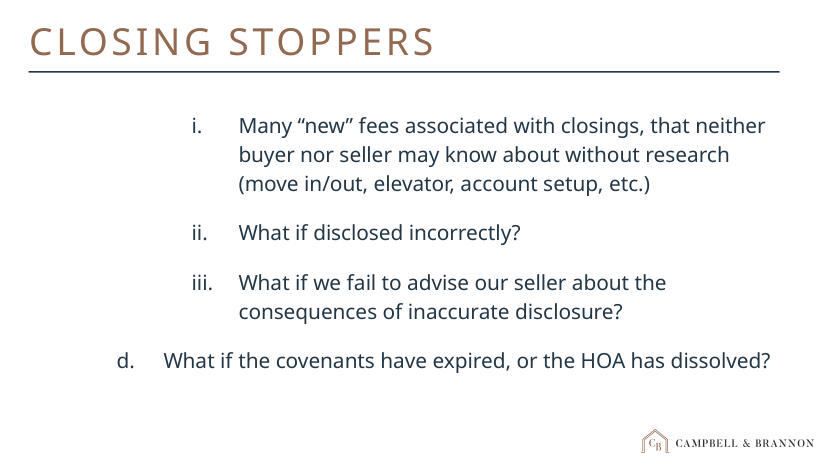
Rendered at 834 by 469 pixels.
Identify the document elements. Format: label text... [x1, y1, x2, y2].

picture [641, 429, 815, 453]
text_box Many “new” fees associated with closings, that neither buyer nor seller may know about without research (move in/out, elevator, account setup, etc.) What if disclosed incorrectly? What if we fail to advise our seller about the consequences of inaccurate disclosure? What if the covenants have expired, or the HOA has dissolved? [41, 109, 774, 373]
text_box CLOSING STOPPERS [29, 21, 587, 63]
